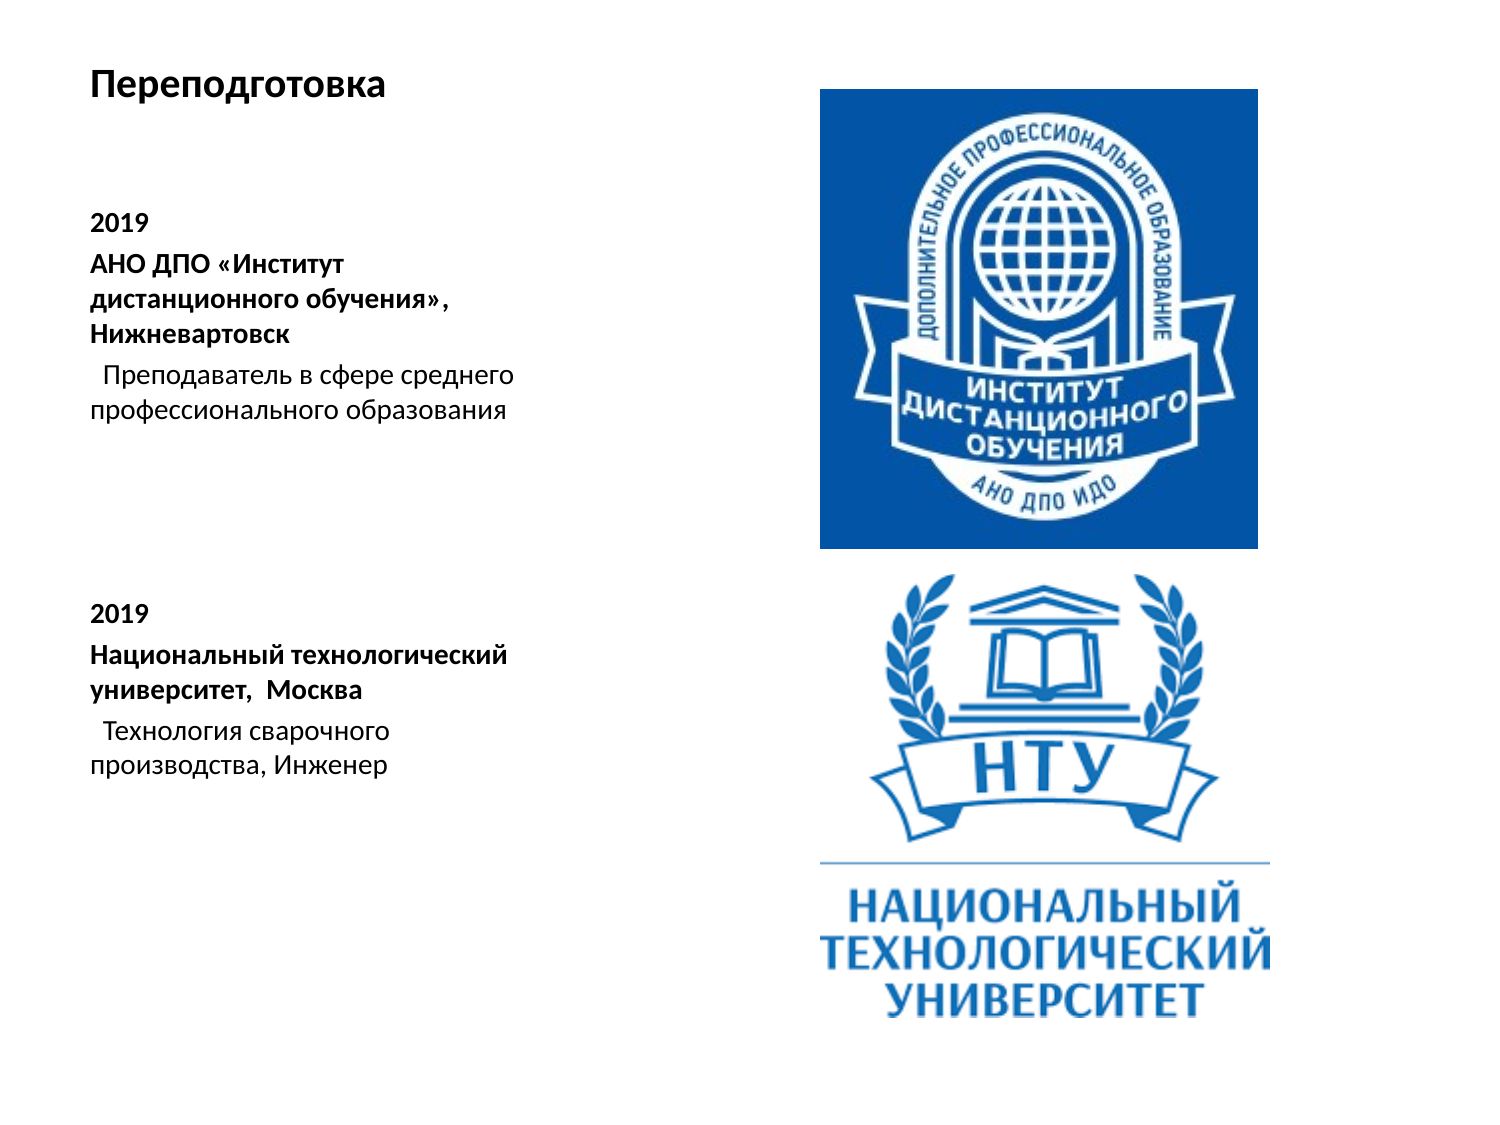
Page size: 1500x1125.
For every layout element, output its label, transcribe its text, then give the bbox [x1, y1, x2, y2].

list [820, 89, 1259, 550]
list 2019 АНО ДПО «Институт дистанционного обучения», Нижневартовск Преподаватель в сфере среднего профессионального образования 2019 Национальный технологический университет, Москва Технология сварочного производства, Инженер [75, 196, 569, 1005]
picture [820, 573, 1270, 1018]
title Переподготовка [75, 44, 569, 114]
